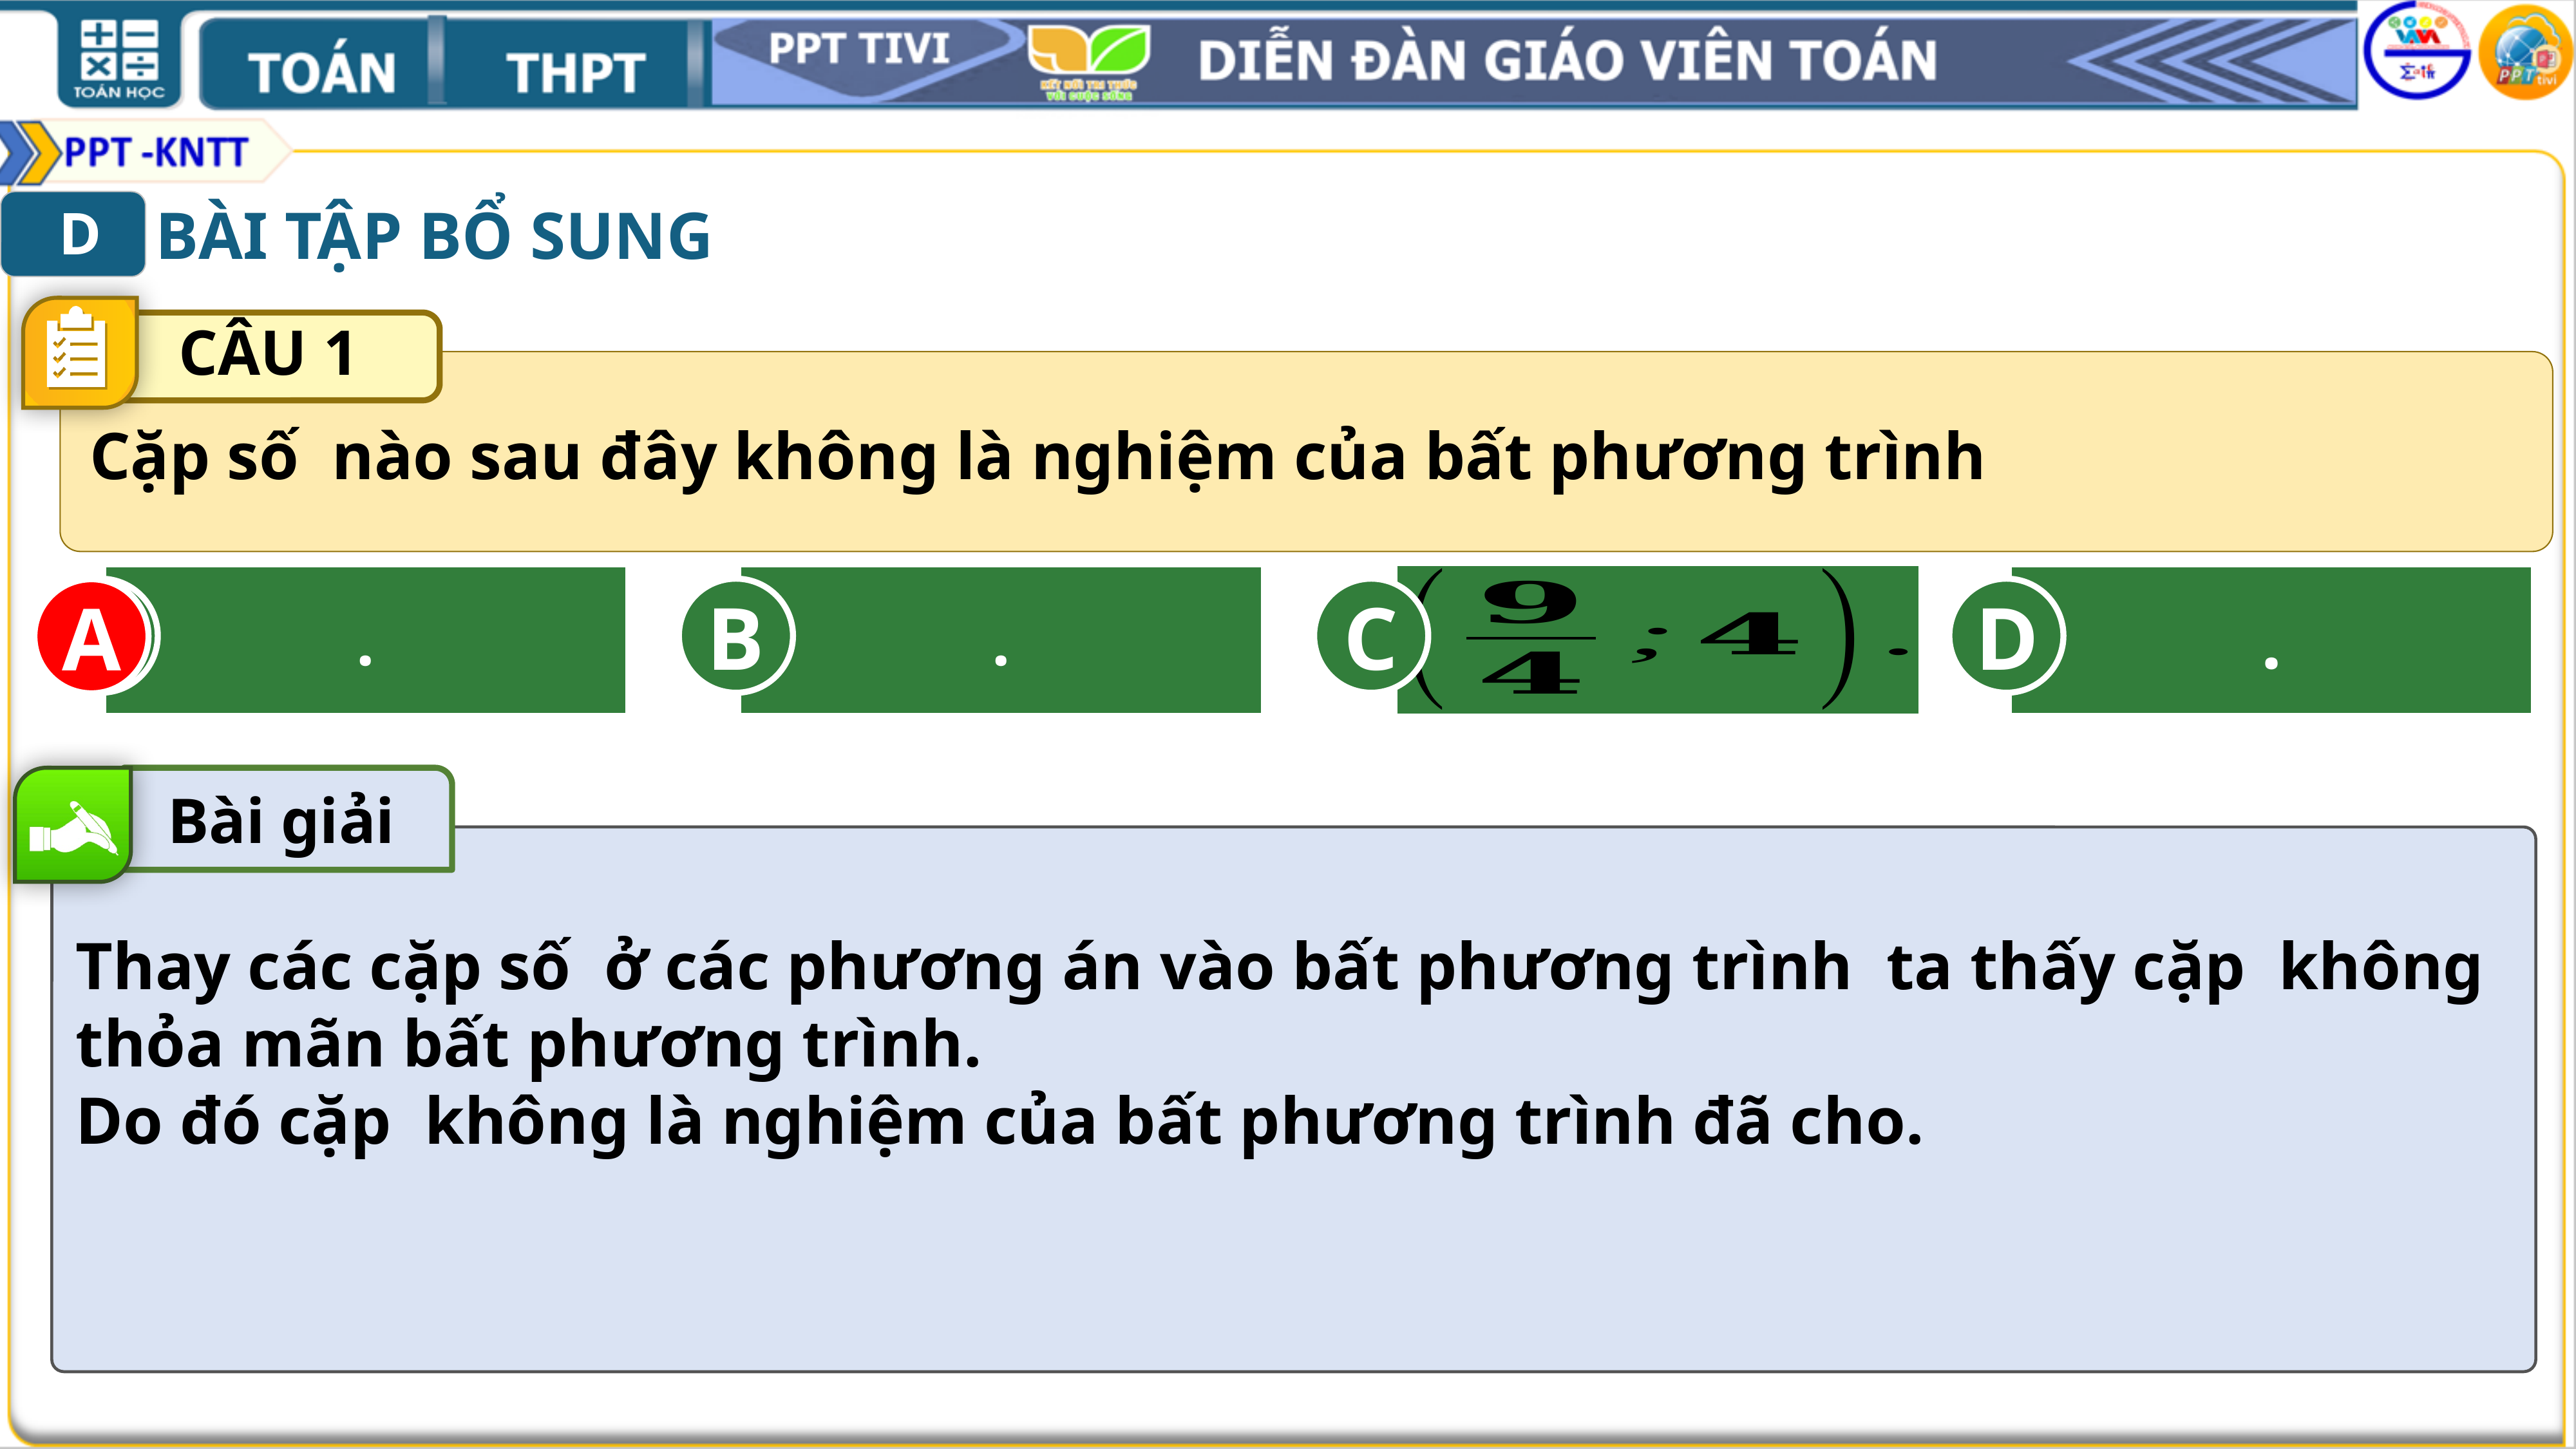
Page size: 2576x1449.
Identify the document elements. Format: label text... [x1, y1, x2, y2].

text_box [0, 190, 827, 278]
picture [0, 0, 2576, 1449]
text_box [23, 298, 2553, 552]
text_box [15, 768, 2536, 1372]
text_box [43, 566, 2533, 714]
text_box A [33, 605, 43, 668]
